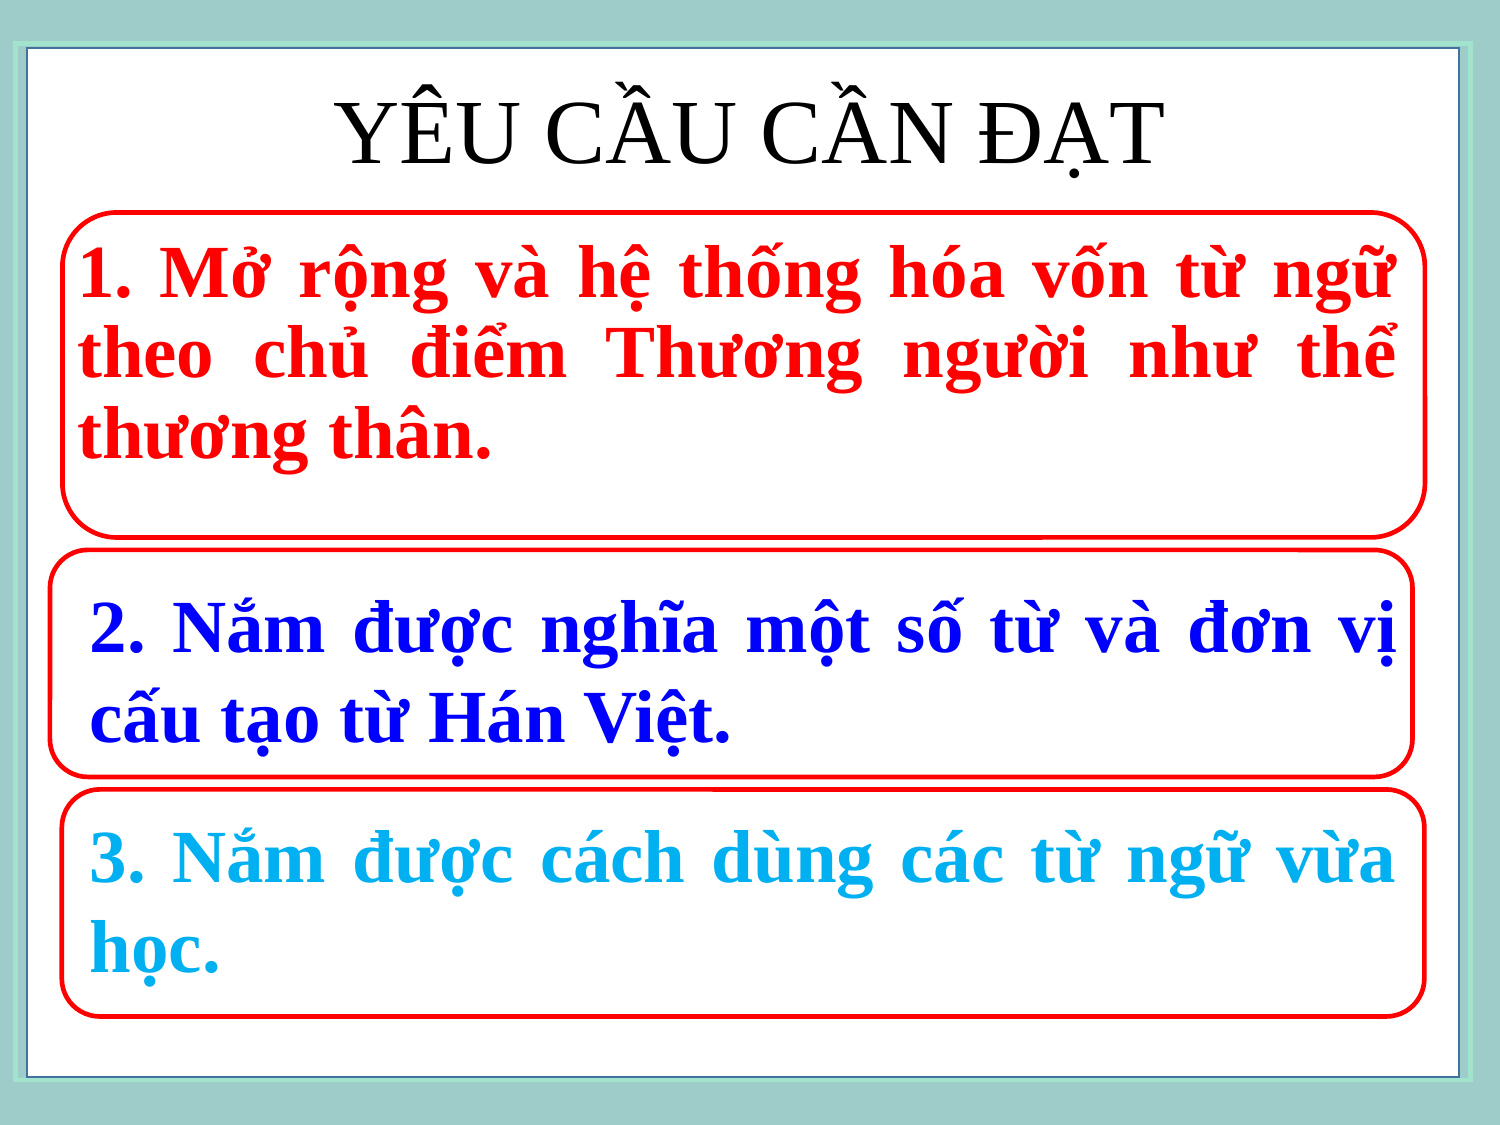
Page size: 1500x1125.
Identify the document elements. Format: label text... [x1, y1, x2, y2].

text_box [60, 788, 1426, 1018]
text_box [61, 211, 1426, 539]
text_box YÊU CẦU CẦN ĐẠT [74, 76, 1425, 252]
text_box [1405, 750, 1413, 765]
text_box [48, 548, 1414, 778]
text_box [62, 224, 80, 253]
text_box [15, 42, 1472, 1081]
